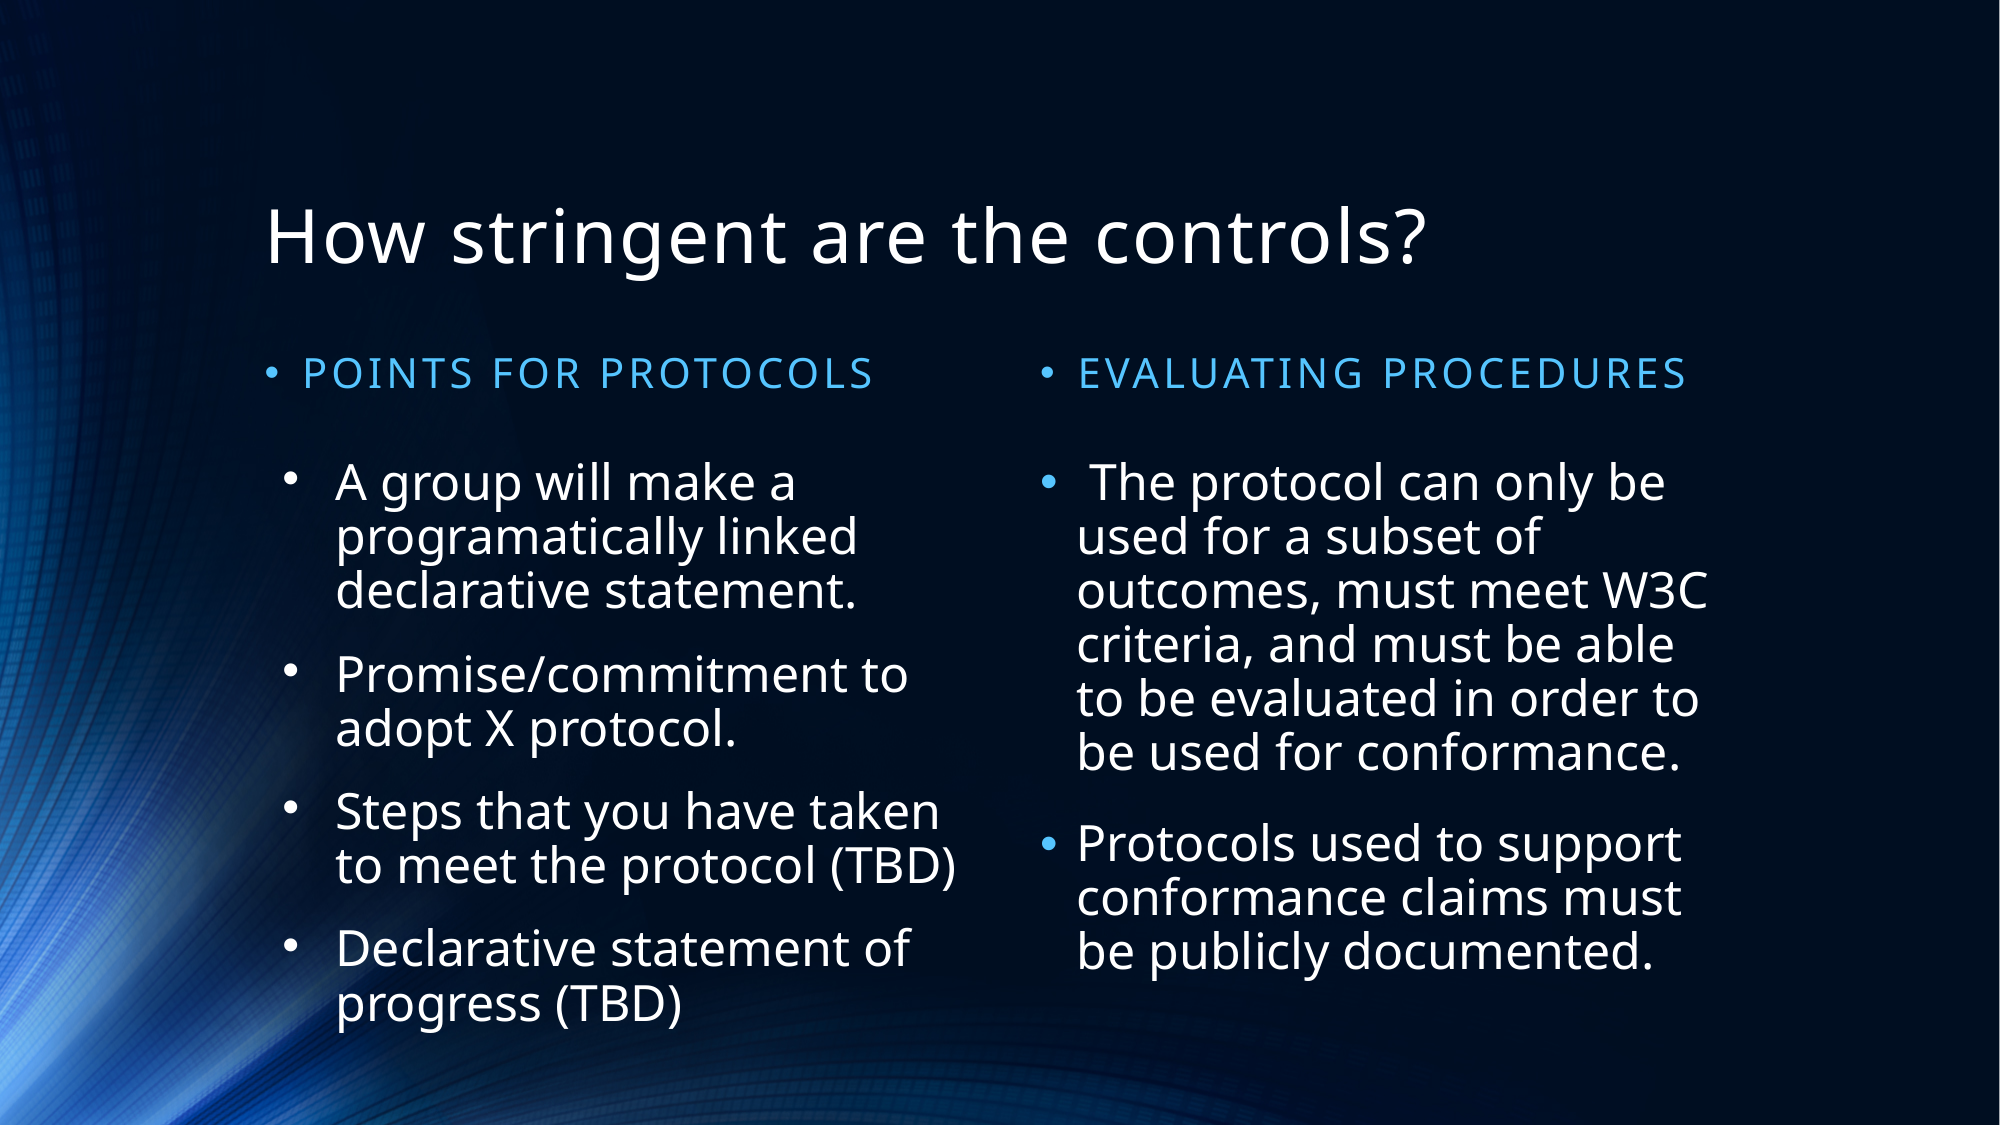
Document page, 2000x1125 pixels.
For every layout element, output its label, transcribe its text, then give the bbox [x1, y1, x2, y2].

list The protocol can only be used for a subset of outcomes, must meet W3C criteria, and must be able to be evaluated in order to be used for conformance. Protocols used to support conformance claims must be publicly documented. [1025, 450, 1750, 988]
list Points for Protocols [249, 312, 975, 438]
list Evaluating procedures [1025, 312, 1750, 438]
title How stringent are the controls? [249, 62, 1750, 288]
list A group will make a programatically linked declarative statement. Promise/commitment to adopt X protocol. Steps that you have taken to meet the protocol (TBD) Declarative statement of progress (TBD) [249, 450, 975, 988]
picture [0, 0, 2000, 1125]
